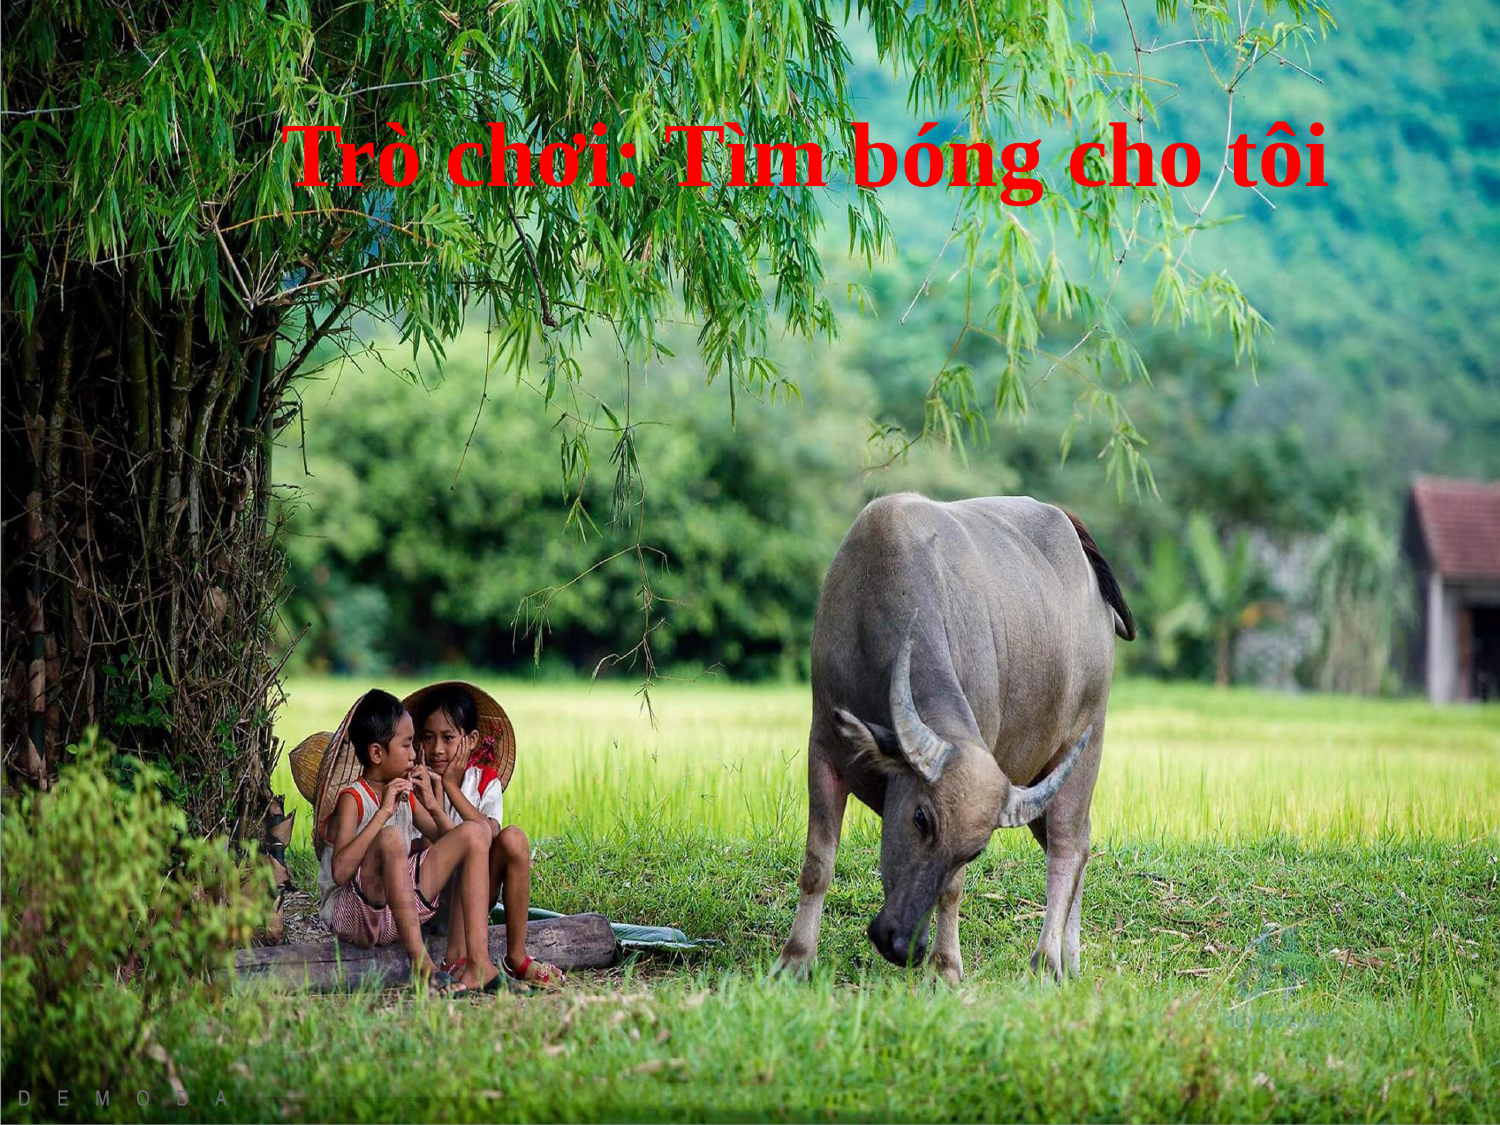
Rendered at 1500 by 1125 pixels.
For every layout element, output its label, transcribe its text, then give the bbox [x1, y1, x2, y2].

text_box Trò chơi: Tìm bóng cho tôi [112, 87, 1500, 213]
picture [0, 0, 1500, 1125]
